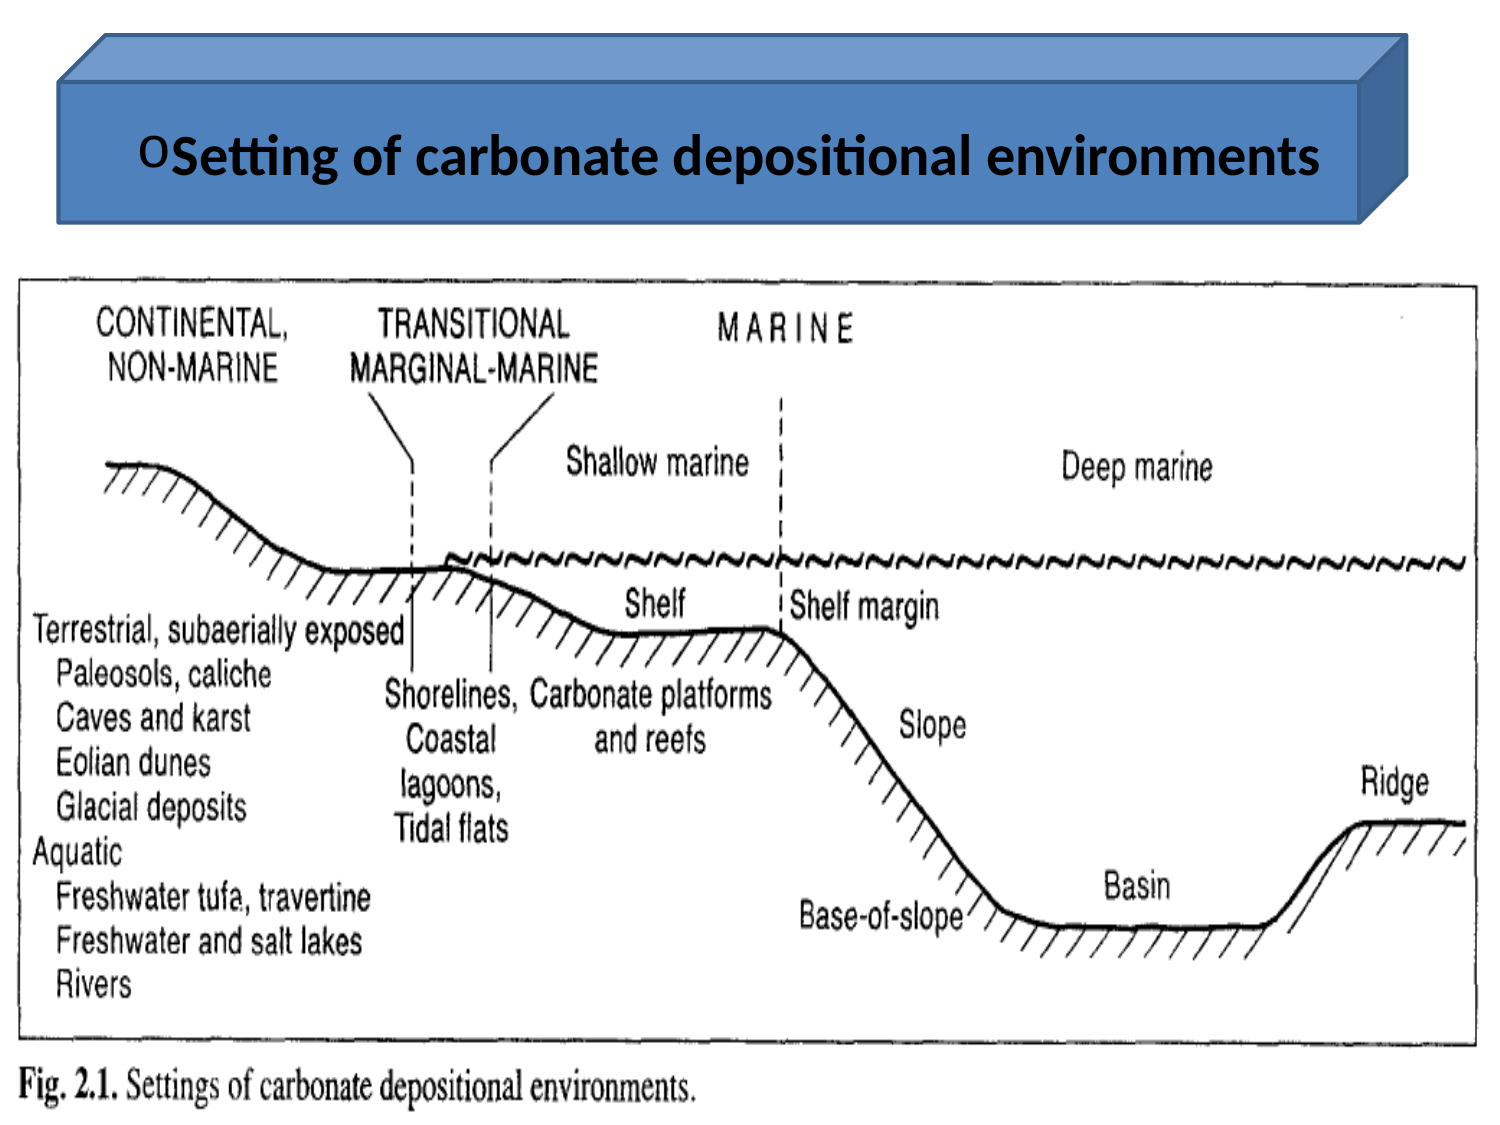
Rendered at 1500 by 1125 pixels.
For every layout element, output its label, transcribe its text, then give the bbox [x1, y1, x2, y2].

text_box Setting of carbonate depositional environments [56, 33, 1409, 225]
picture [0, 257, 1500, 1125]
